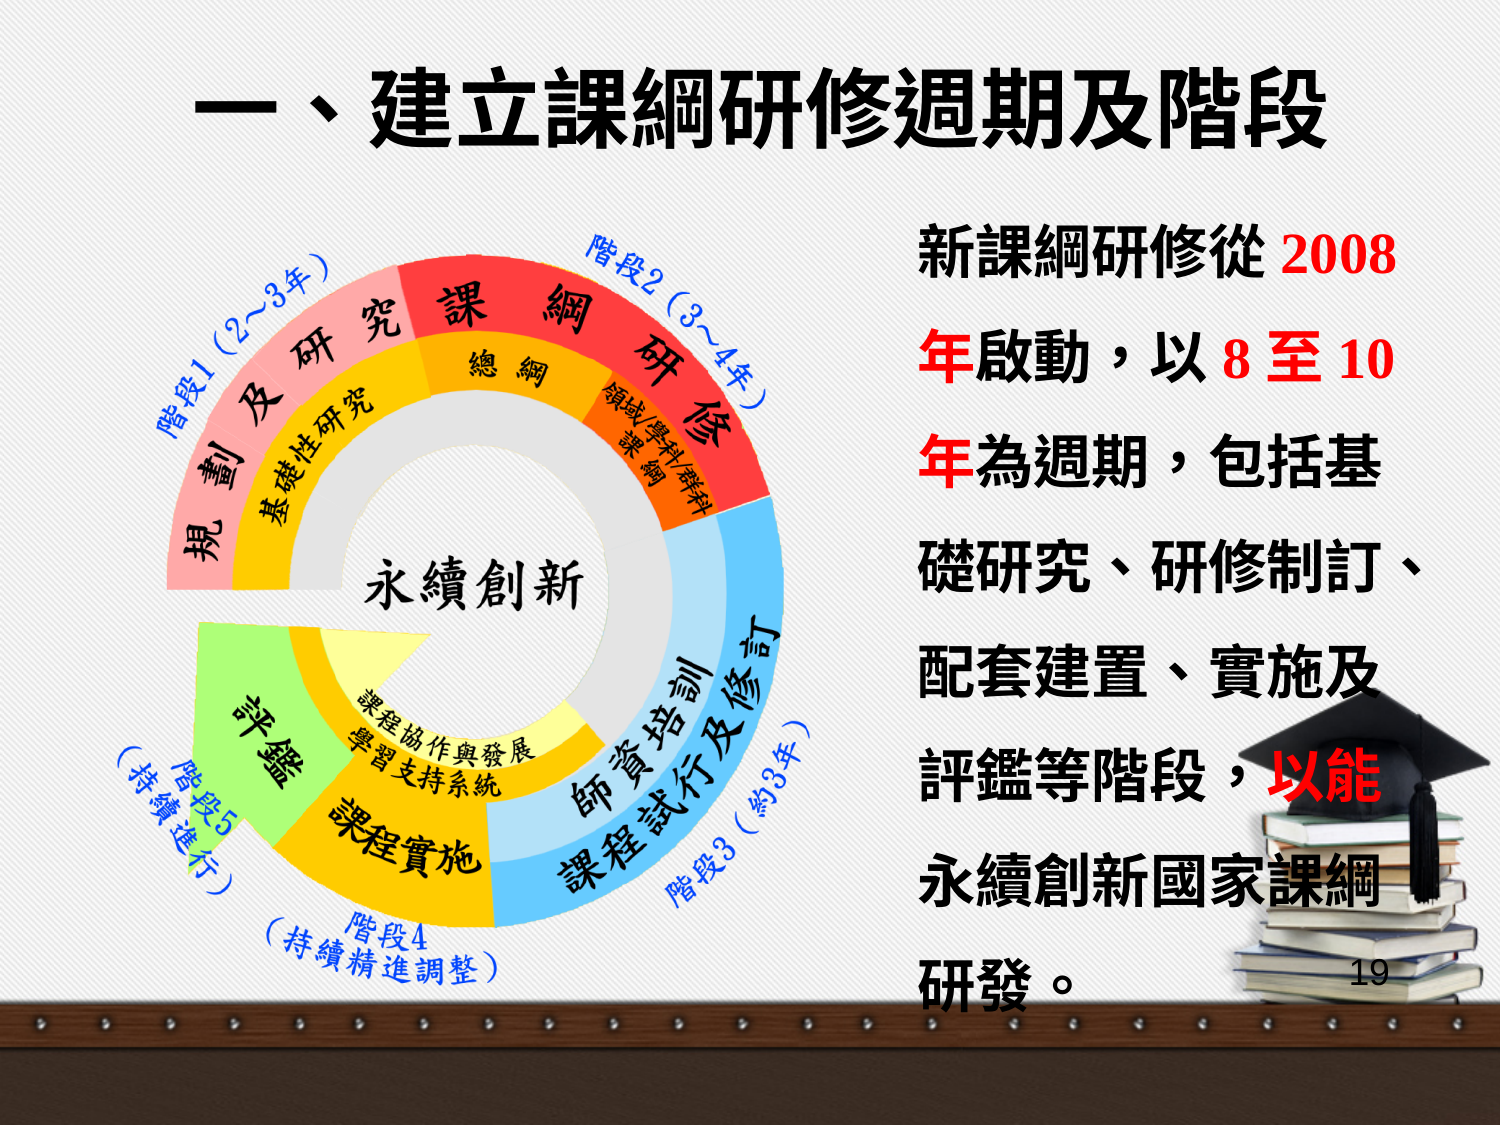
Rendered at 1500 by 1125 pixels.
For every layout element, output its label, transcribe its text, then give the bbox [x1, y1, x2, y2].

picture [0, 0, 1500, 1125]
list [74, 184, 904, 1059]
text_box 新課綱研修從2008年啟動，以8至10年為週期，包括基礎研究、研修制訂、配套建置、實施及評鑑等階段，以能永續創新國家課綱研發。 [902, 172, 1442, 1027]
title 一、建立課綱研修週期及階段 [100, 46, 1412, 164]
